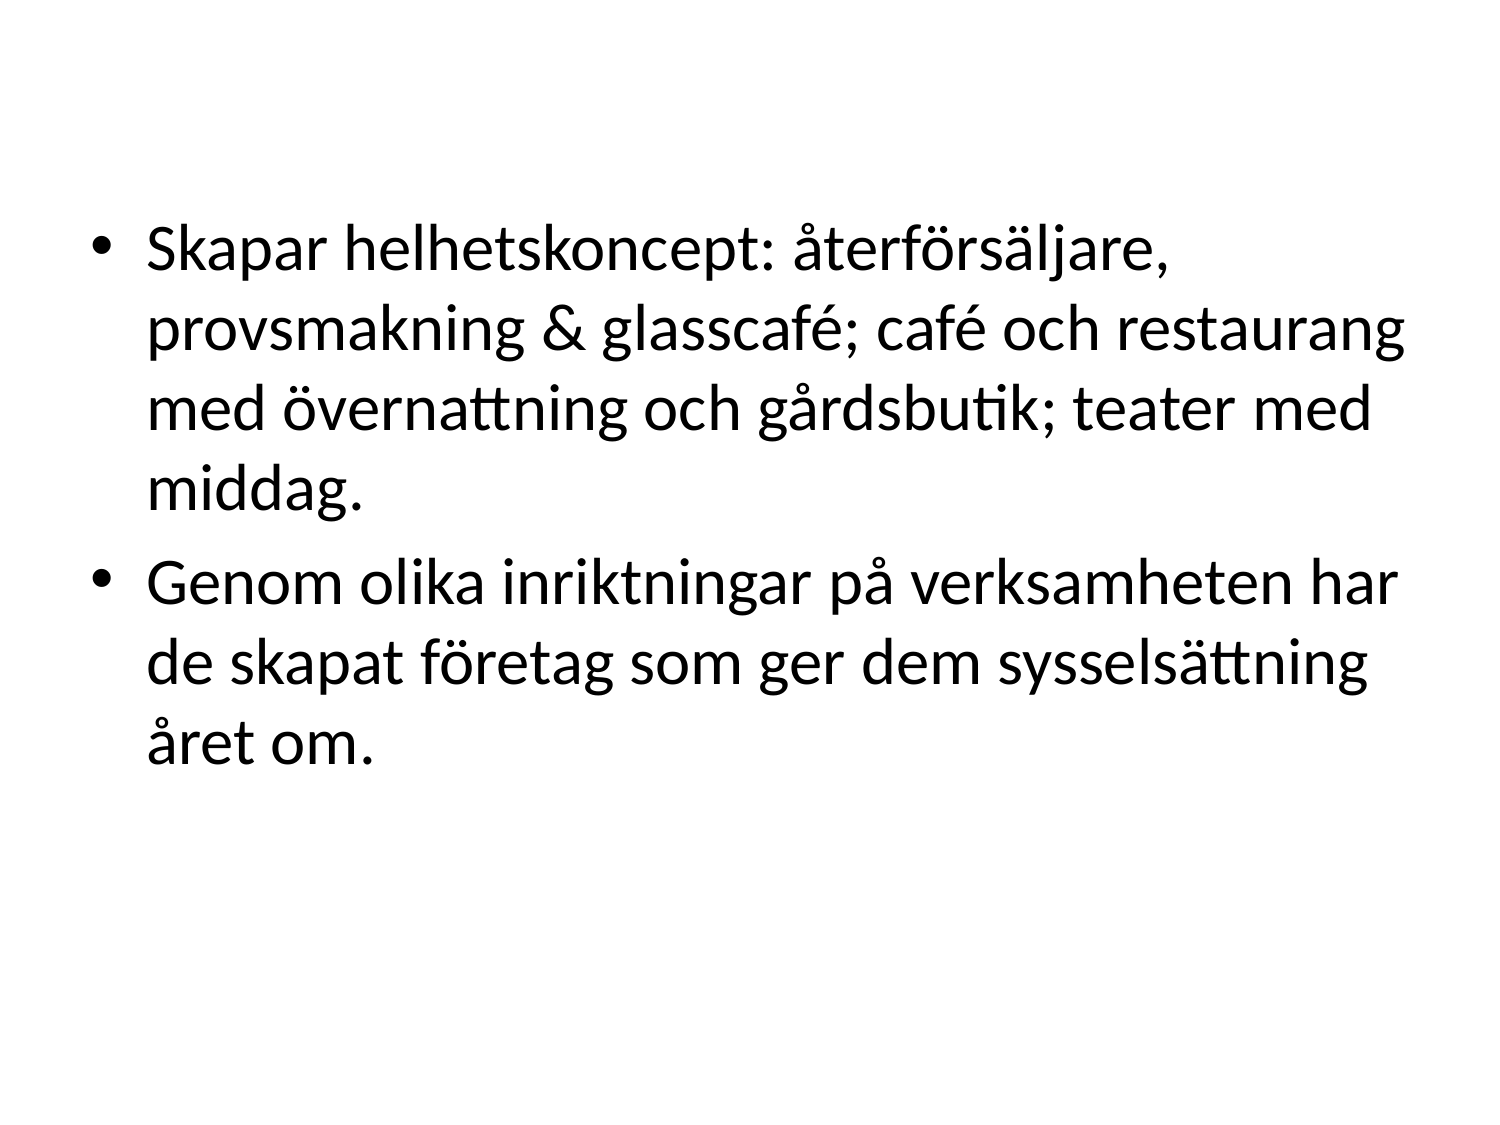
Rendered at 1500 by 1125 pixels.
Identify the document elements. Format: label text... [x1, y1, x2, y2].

list Skapar helhetskoncept: återförsäljare, provsmakning & glasscafé; café och restaurang med övernattning och gårdsbutik; teater med middag. Genom olika inriktningar på verksamheten har de skapat företag som ger dem sysselsättning året om. [75, 196, 1425, 846]
